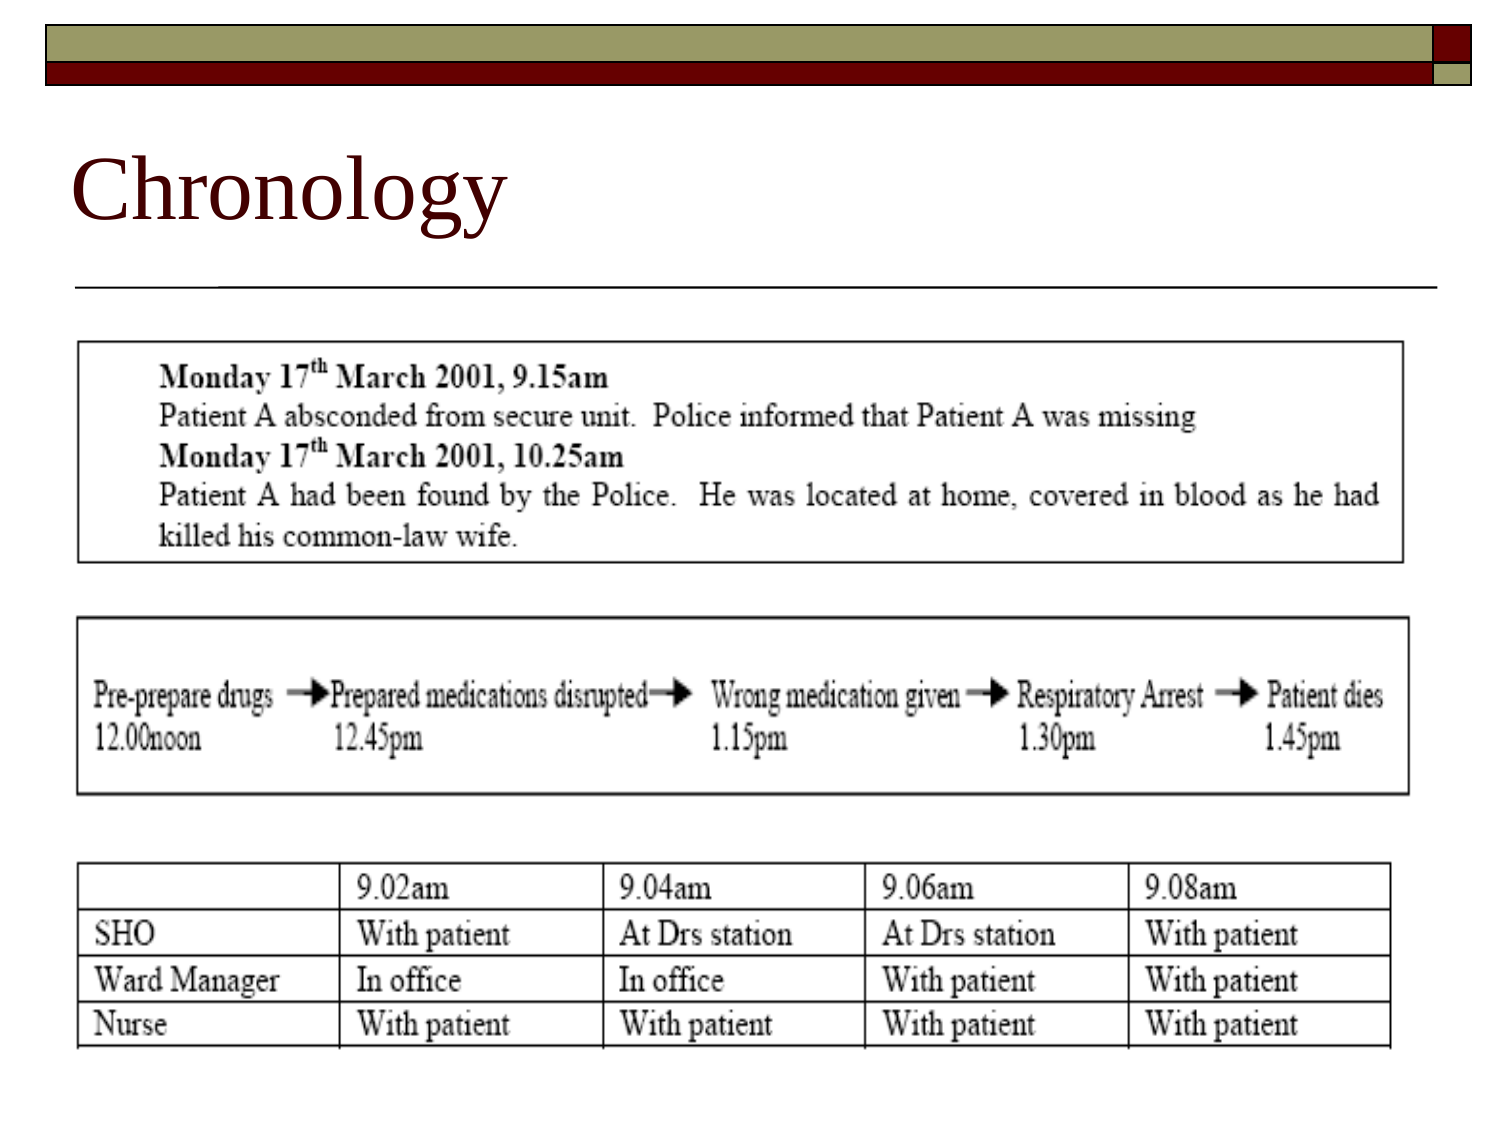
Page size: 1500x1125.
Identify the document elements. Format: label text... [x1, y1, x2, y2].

title Chronology [55, 140, 1294, 247]
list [67, 605, 1420, 831]
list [64, 835, 1412, 1083]
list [68, 324, 1421, 595]
